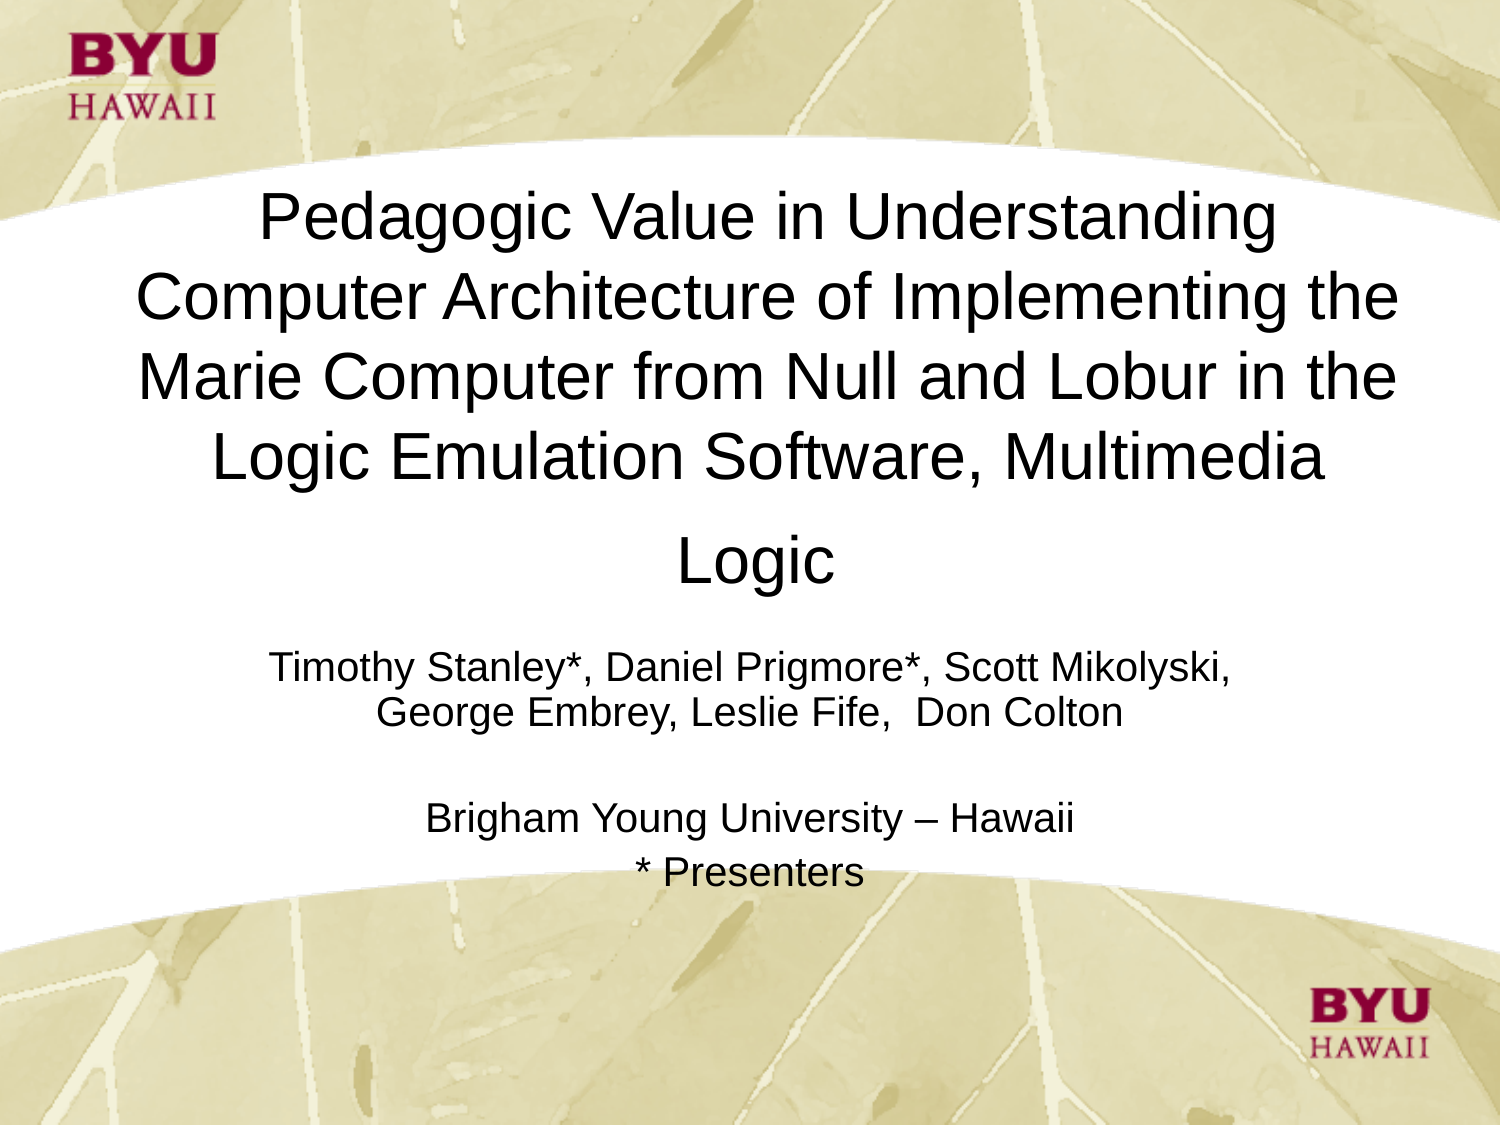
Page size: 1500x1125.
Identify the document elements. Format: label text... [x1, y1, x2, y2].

picture [0, 0, 1500, 1125]
title Pedagogic Value in Understanding Computer Architecture of Implementing the Marie Computer from Null and Lobur in the Logic Emulation Software, Multimedia Logic [112, 187, 1426, 588]
subtitle Timothy Stanley*, Daniel Prigmore*, Scott Mikolyski, George Embrey, Leslie Fife, Don Colton Brigham Young University – Hawaii * Presenters [199, 637, 1301, 926]
